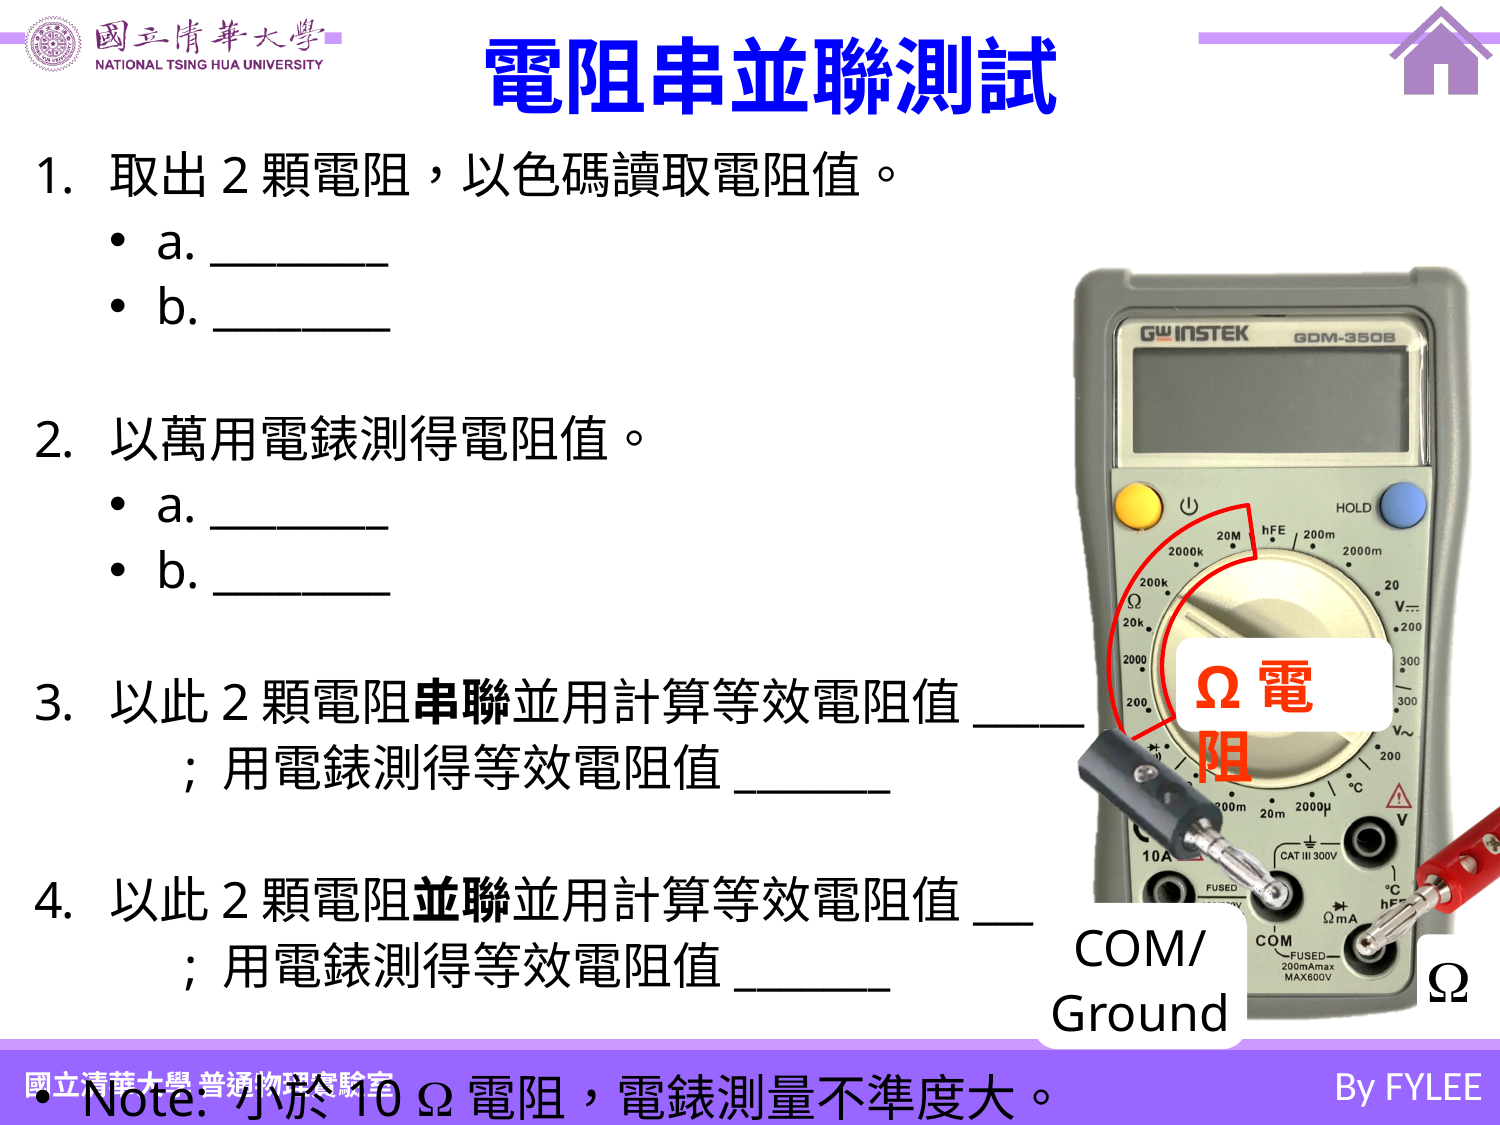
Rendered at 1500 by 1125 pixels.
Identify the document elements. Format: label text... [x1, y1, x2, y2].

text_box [1032, 261, 1500, 1046]
picture [25, 13, 325, 74]
picture [1382, 0, 1500, 109]
text_box 取出2顆電阻，以色碼讀取電阻值。 a. ________ b. ________ 以萬用電錶測得電阻值。 a. ________ b. ________ 以此2顆電阻串聯並用計算等效電阻值_____ ; 用電錶測得等效電阻值_______ 以此2顆電阻並聯並用計算等效電阻值_____ ; 用電錶測得等效電阻值_______ Note: 小於10 電阻，電錶測量不準度大。 [19, 129, 1437, 1125]
title 電阻串並聯測試 [341, 15, 1199, 129]
